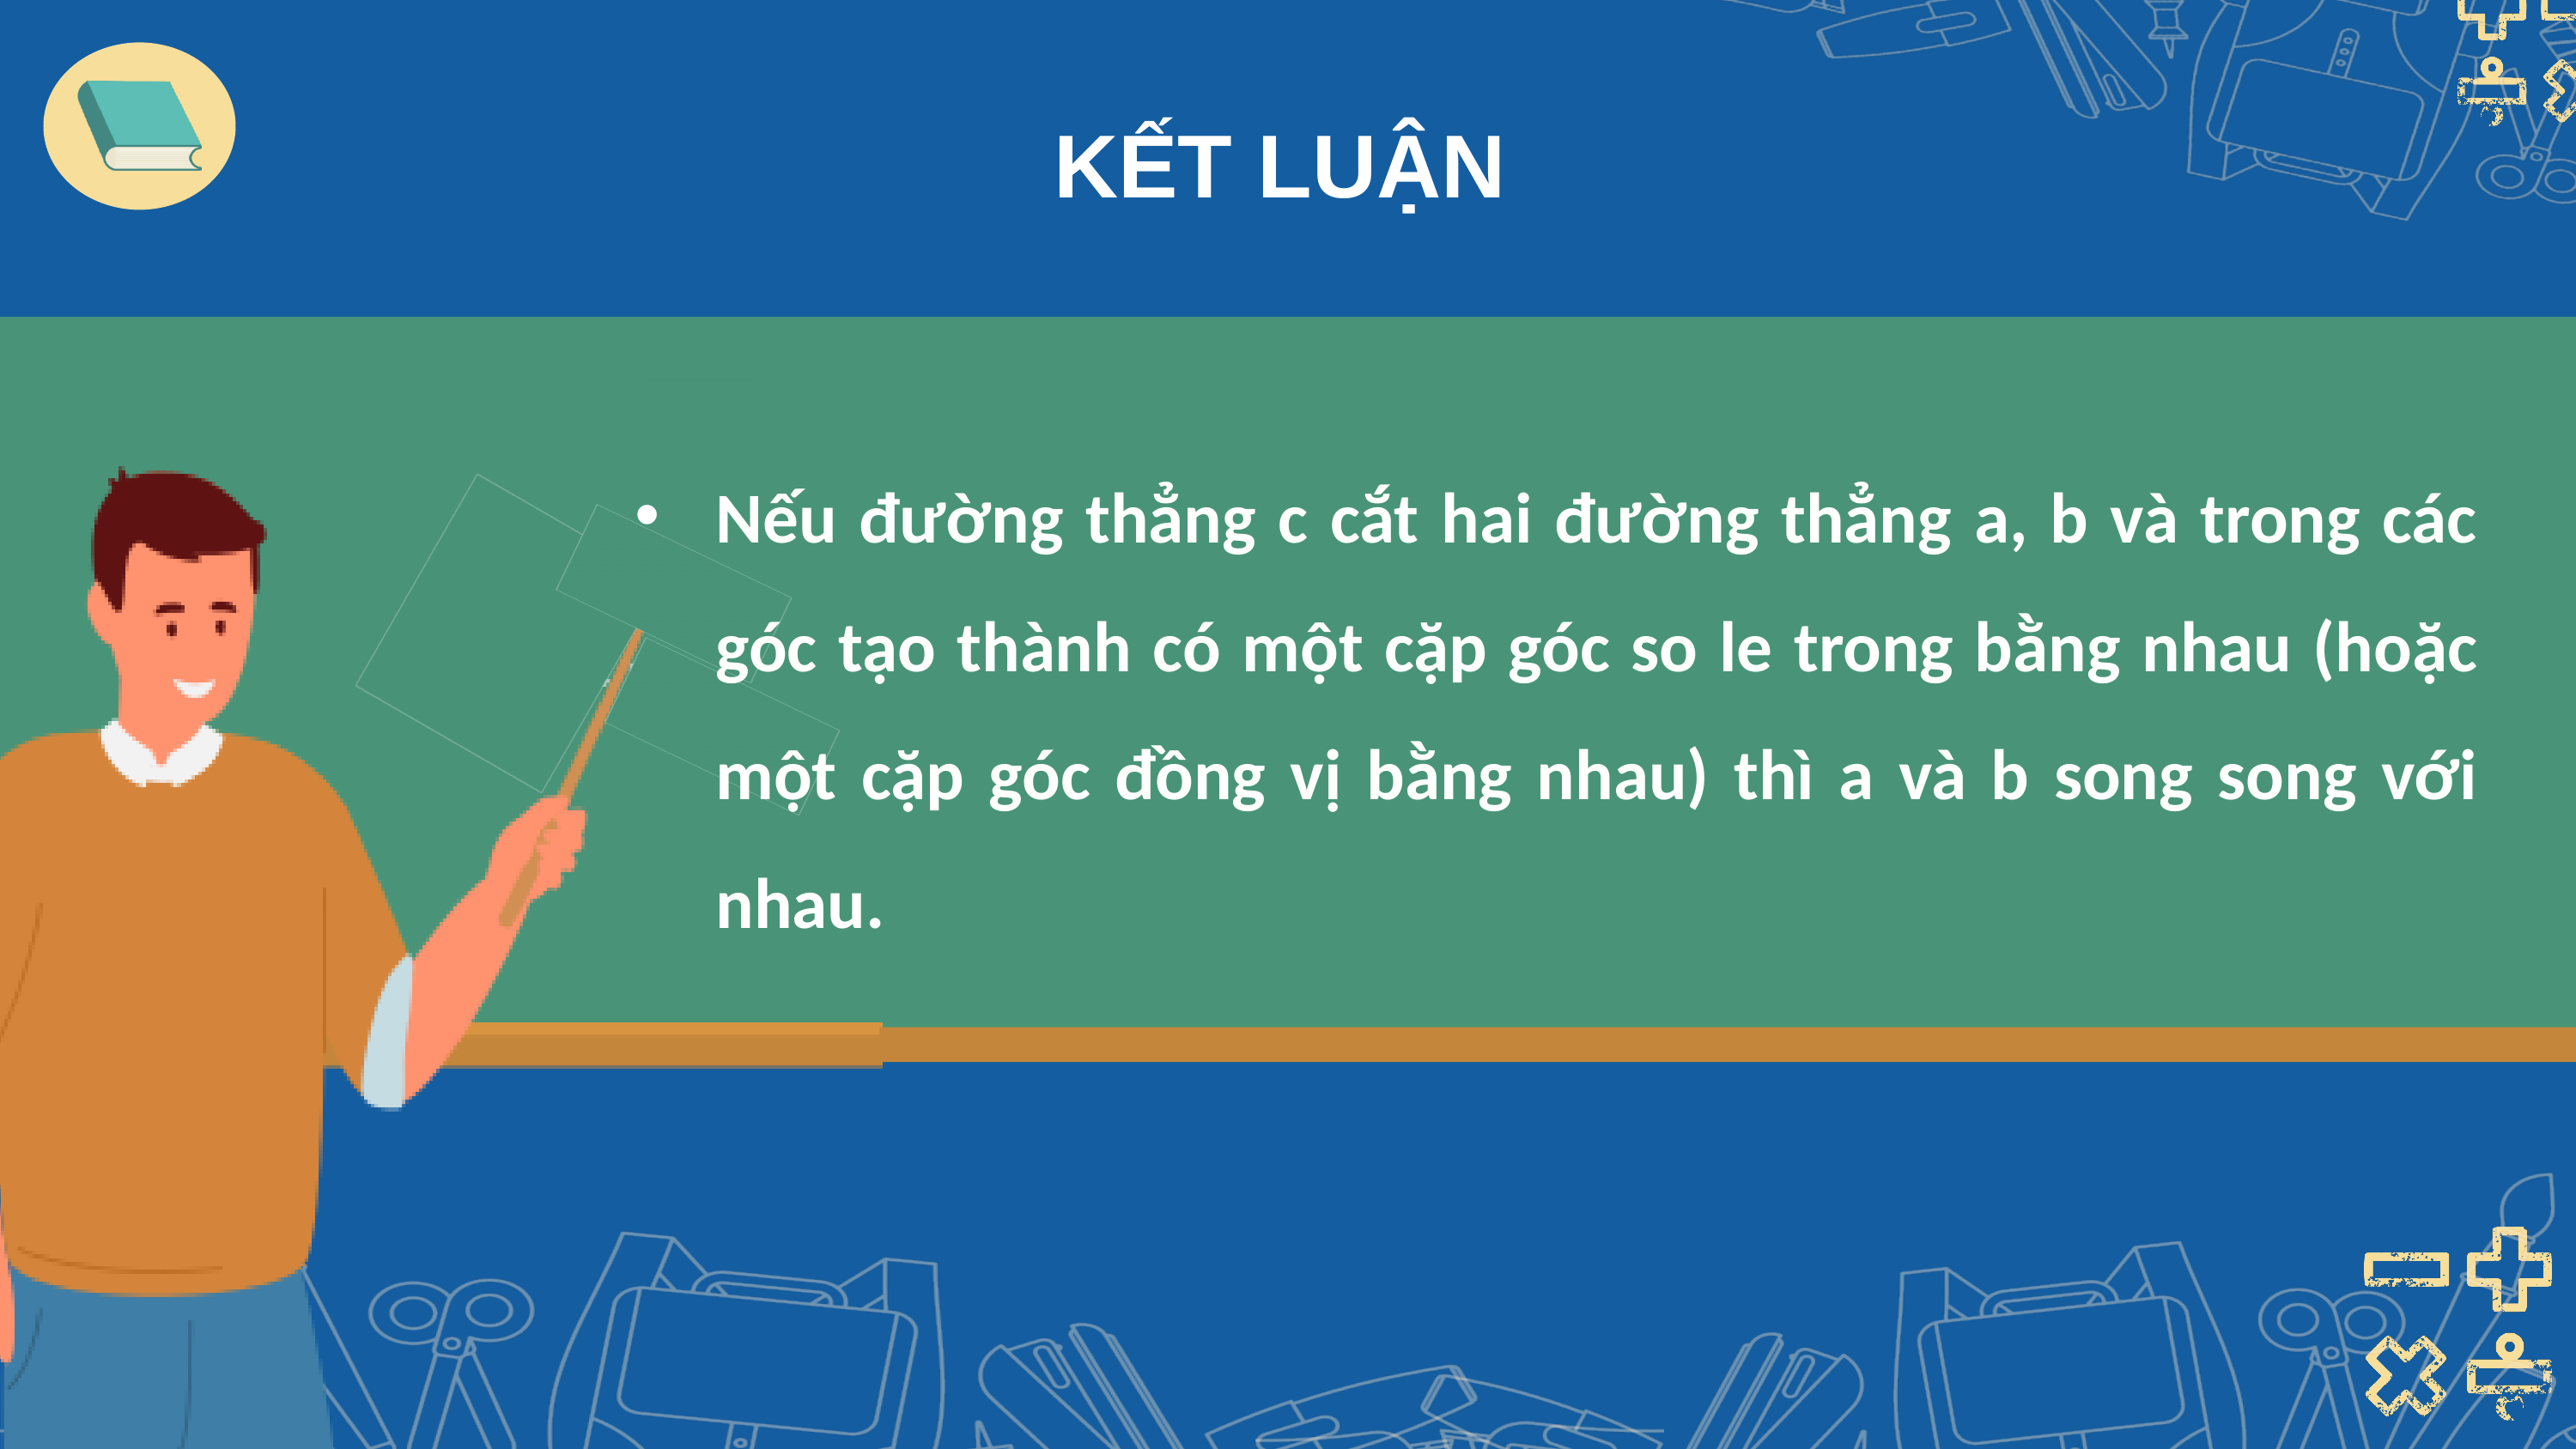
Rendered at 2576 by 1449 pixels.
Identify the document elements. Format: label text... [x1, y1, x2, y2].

picture [1255, 1153, 2576, 1449]
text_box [0, 316, 2576, 1449]
text_box KẾT LUẬN [1041, 101, 1610, 222]
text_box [42, 42, 237, 210]
picture [1685, 0, 2576, 270]
